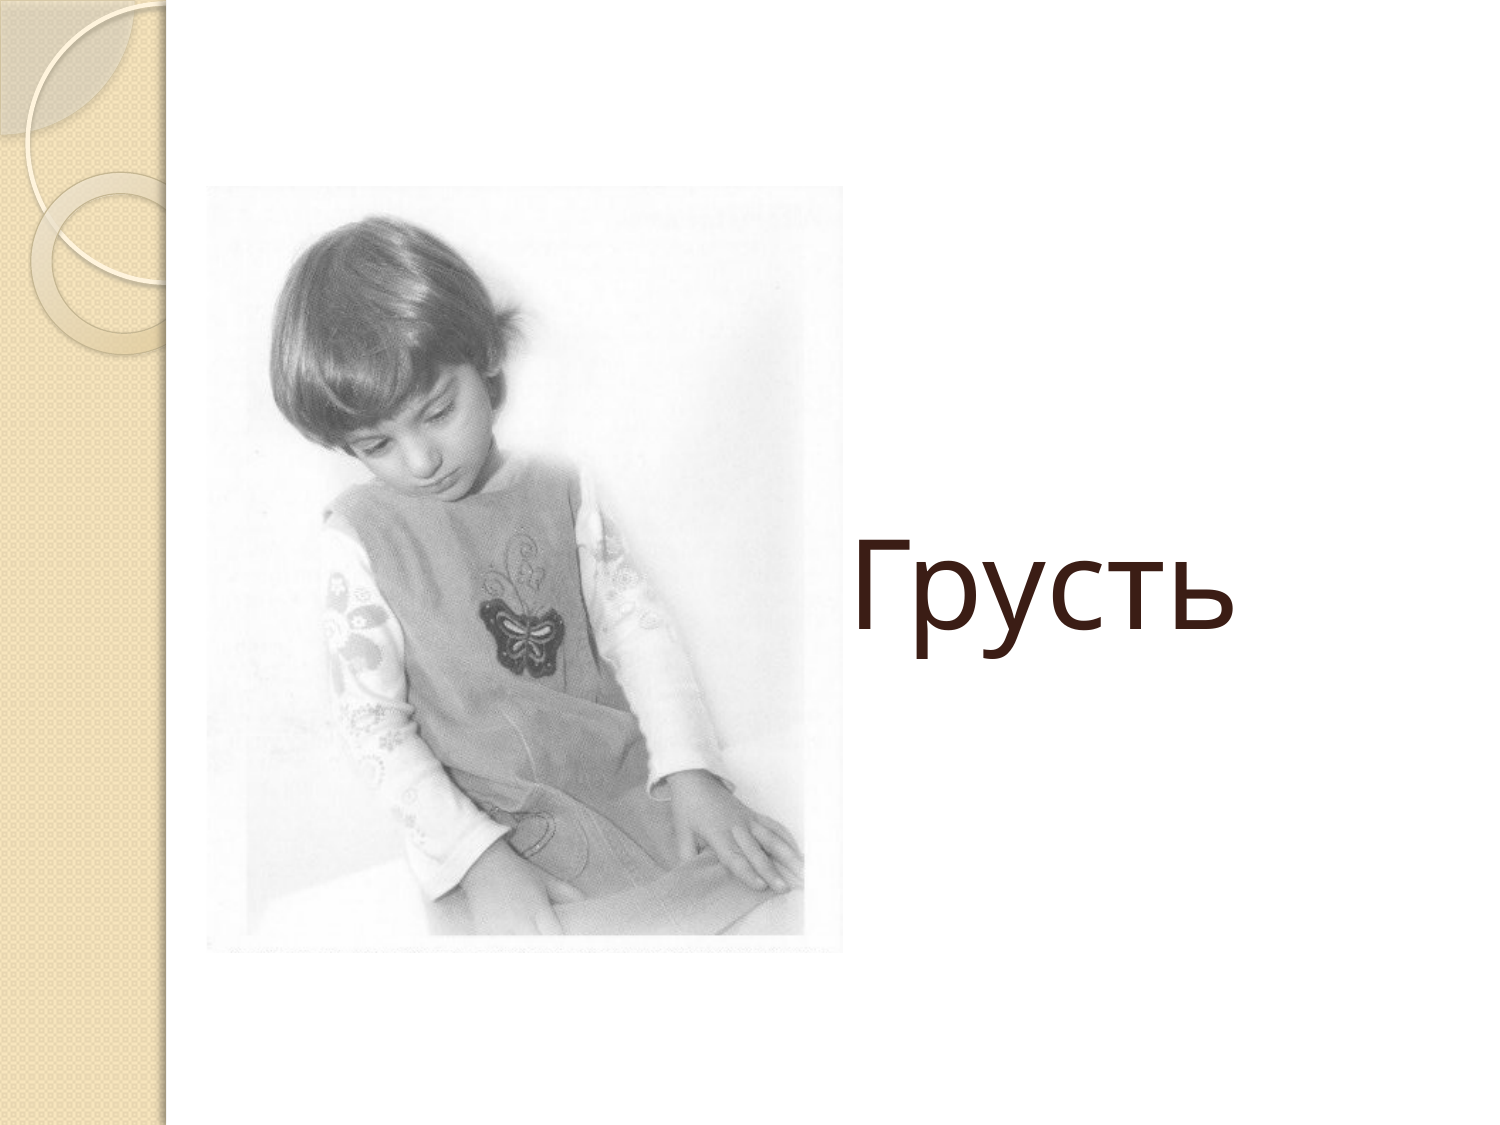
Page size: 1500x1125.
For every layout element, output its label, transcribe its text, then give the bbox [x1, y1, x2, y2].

title Грусть [851, 444, 1366, 714]
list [206, 184, 845, 953]
